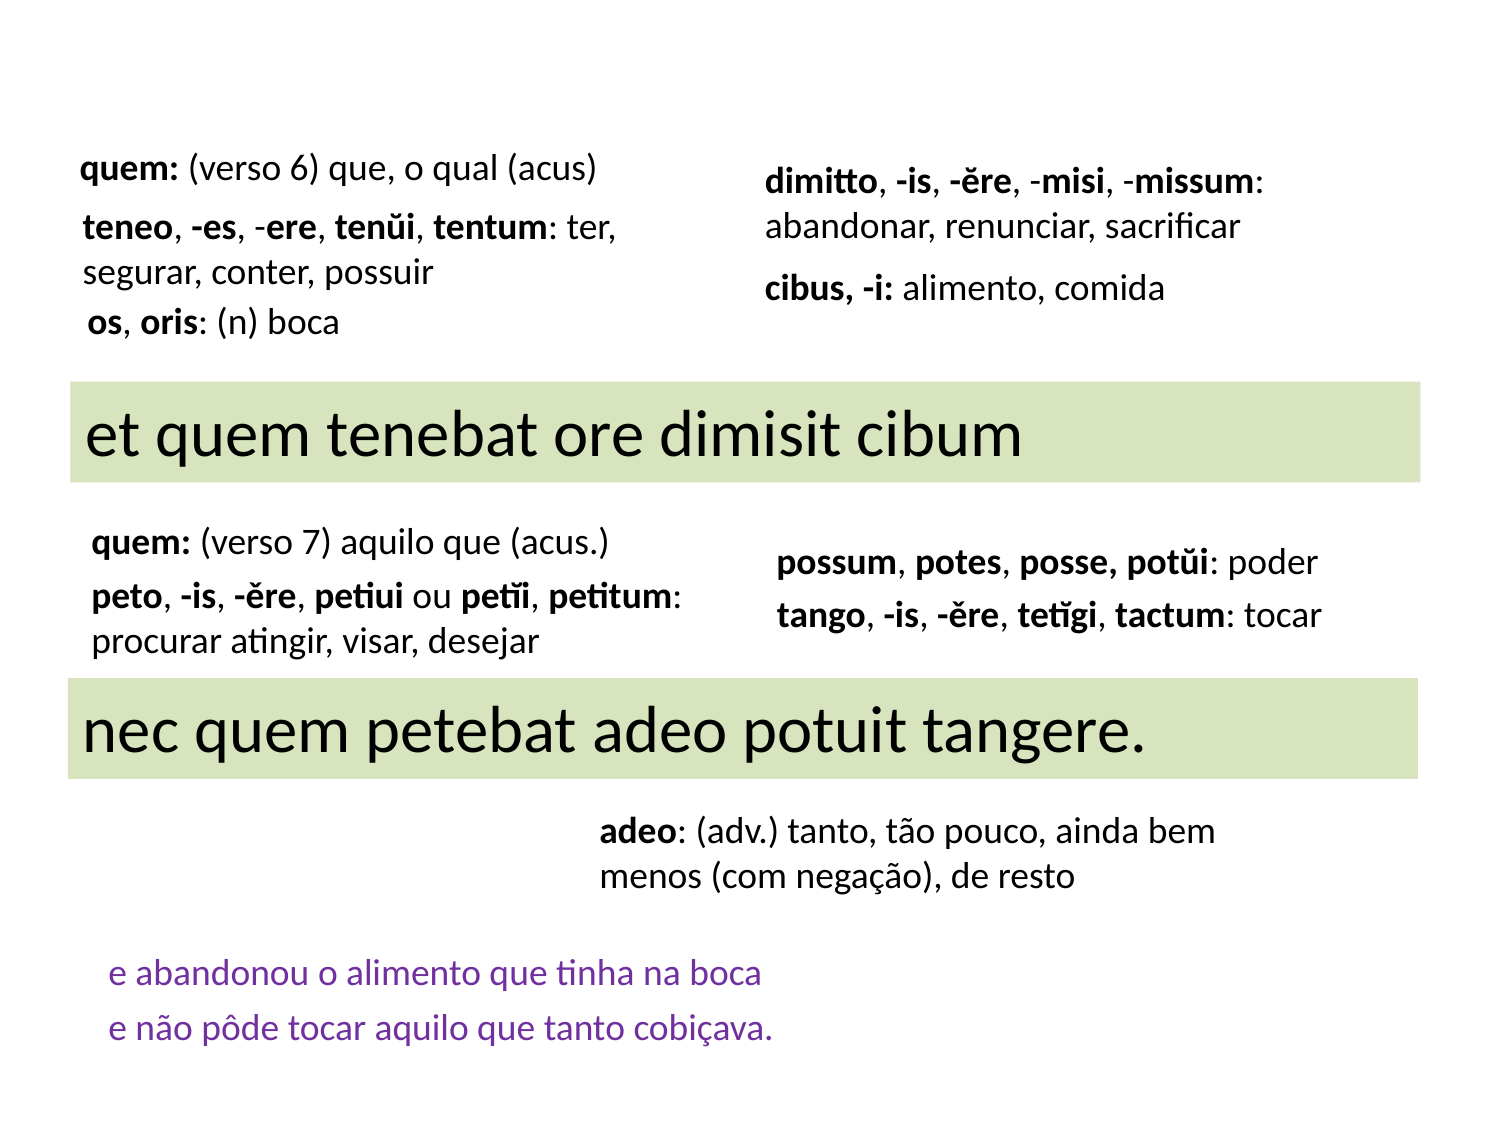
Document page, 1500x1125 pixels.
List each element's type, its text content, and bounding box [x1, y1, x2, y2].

text_box tango, -is, -ěre, tetĭgi, tactum: tocar [762, 582, 1431, 642]
text_box os, oris: (n) boca [72, 289, 739, 349]
text_box teneo, -es, -ere, tenŭi, tentum: ter, segurar, conter, possuir [67, 194, 734, 300]
text_box adeo: (adv.) tanto, tão pouco, ainda bem menos (com negação), de resto [584, 798, 1253, 904]
text_box peto, -is, -ěre, petiui ou petĭi, petitum: procurar atingir, visar, desejar [76, 563, 745, 669]
text_box possum, potes, posse, potŭi: poder [761, 529, 1430, 590]
text_box cibus, -i: alimento, comida [749, 255, 1419, 316]
text_box e abandonou o alimento que tinha na boca [93, 940, 1442, 995]
text_box quem: (verso 6) que, o qual (acus) [64, 135, 731, 196]
text_box nec quem petebat adeo potuit tangere. [67, 678, 1418, 779]
text_box e não pôde tocar aquilo que tanto cobiçava. [93, 995, 1442, 1056]
text_box quem: (verso 7) aquilo que (acus.) [76, 509, 745, 563]
text_box dimitto, -is, -ĕre, -misi, -missum: abandonar, renunciar, sacrificar [749, 148, 1419, 254]
list et quem tenebat ore dimisit cibum [70, 381, 1421, 483]
